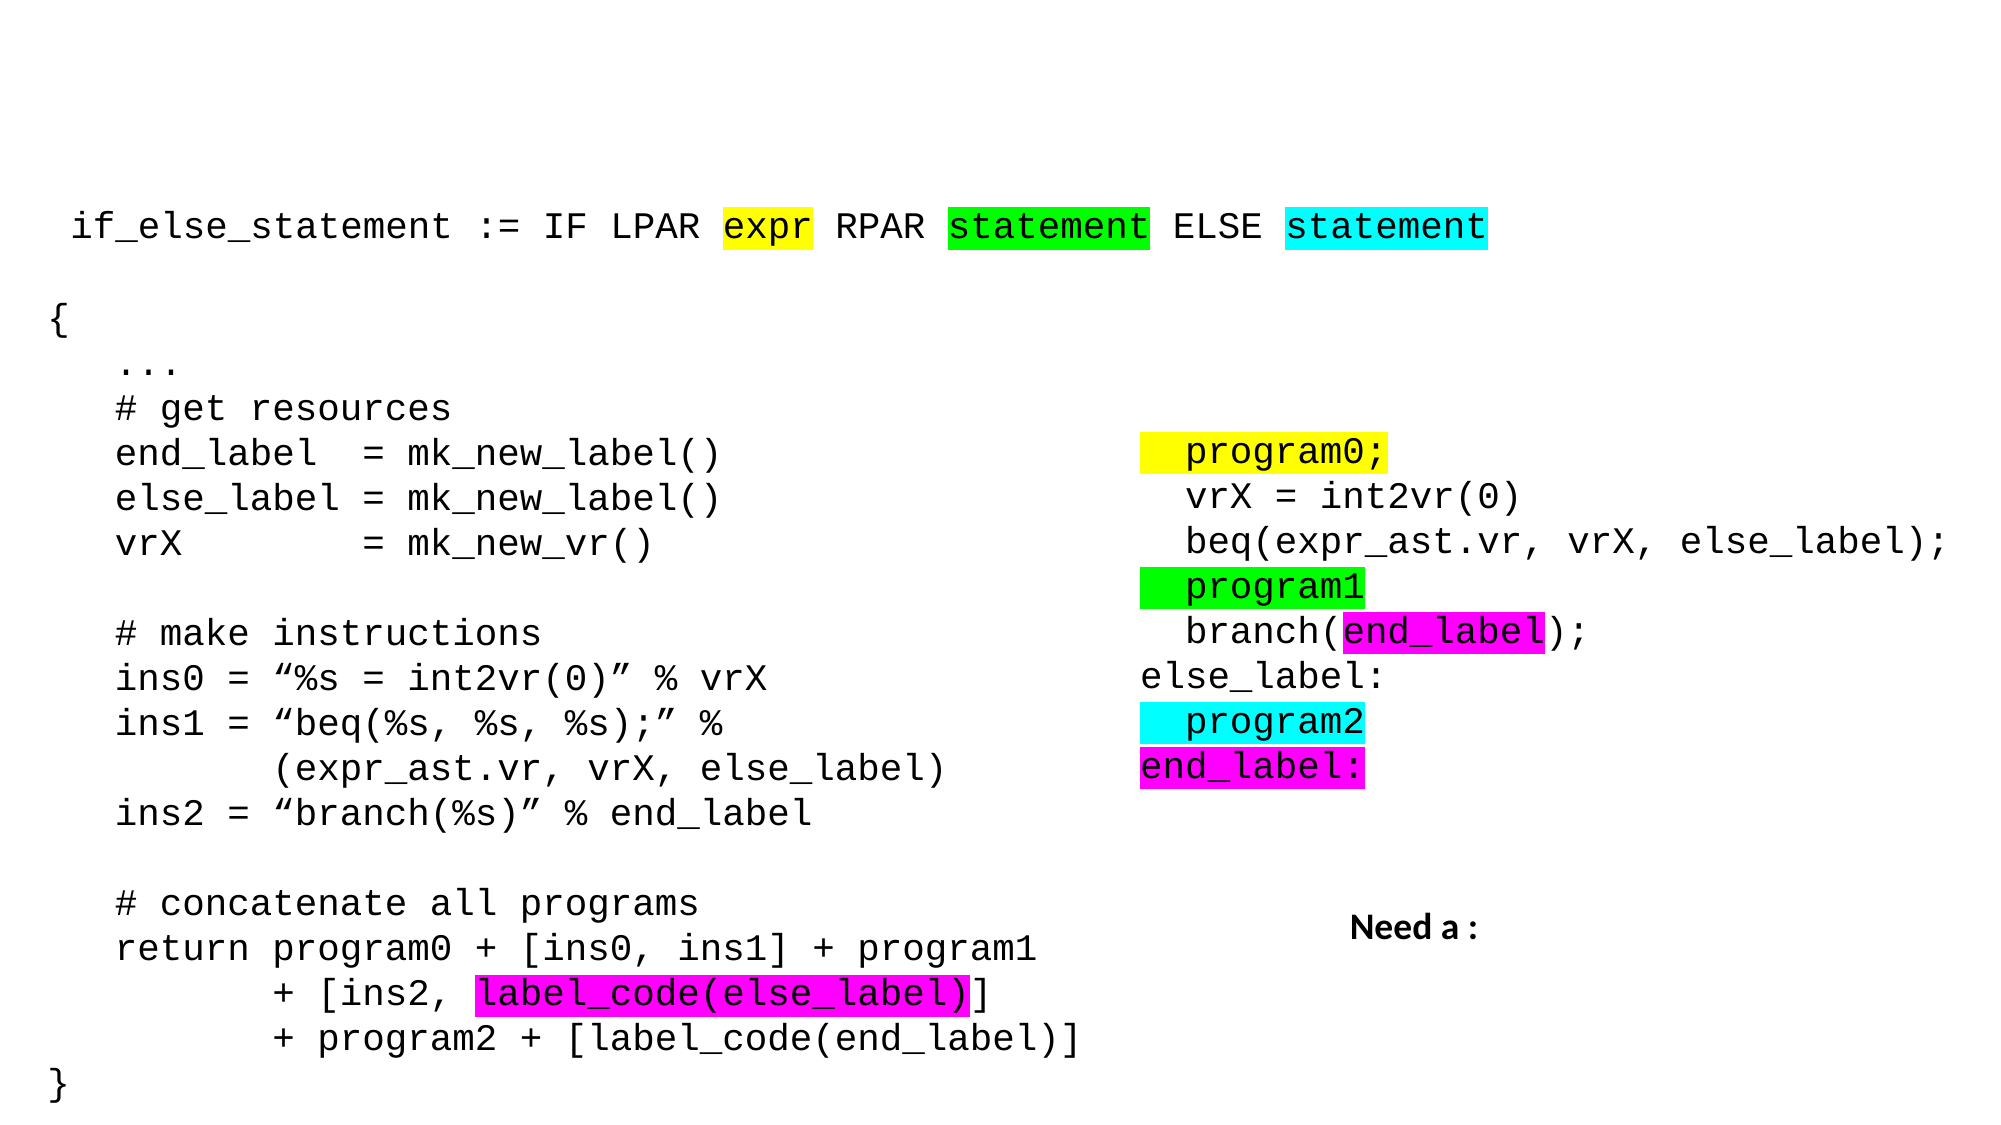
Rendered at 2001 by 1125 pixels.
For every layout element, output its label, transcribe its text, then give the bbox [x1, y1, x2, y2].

text_box { ... # get resources end_label = mk_new_label() else_label = mk_new_label() vrX = mk_new_vr() # make instructions ins0 = “%s = int2vr(0)” % vrX ins1 = “beq(%s, %s, %s);” % (expr_ast.vr, vrX, else_label) ins2 = “branch(%s)” % end_label # concatenate all programs return program0 + [ins0, ins1] + program1 + [ins2, label_code(else_label)] + program2 + [label_code(end_label)] } [32, 285, 1180, 1111]
text_box program0; vrX = int2vr(0) beq(expr_ast.vr, vrX, else_label); program1 branch(end_label); else_label: program2 end_label: [1125, 418, 1965, 794]
text_box Need a : [1335, 894, 1494, 955]
text_box if_else_statement := IF LPAR expr RPAR statement ELSE statement [55, 193, 1569, 254]
